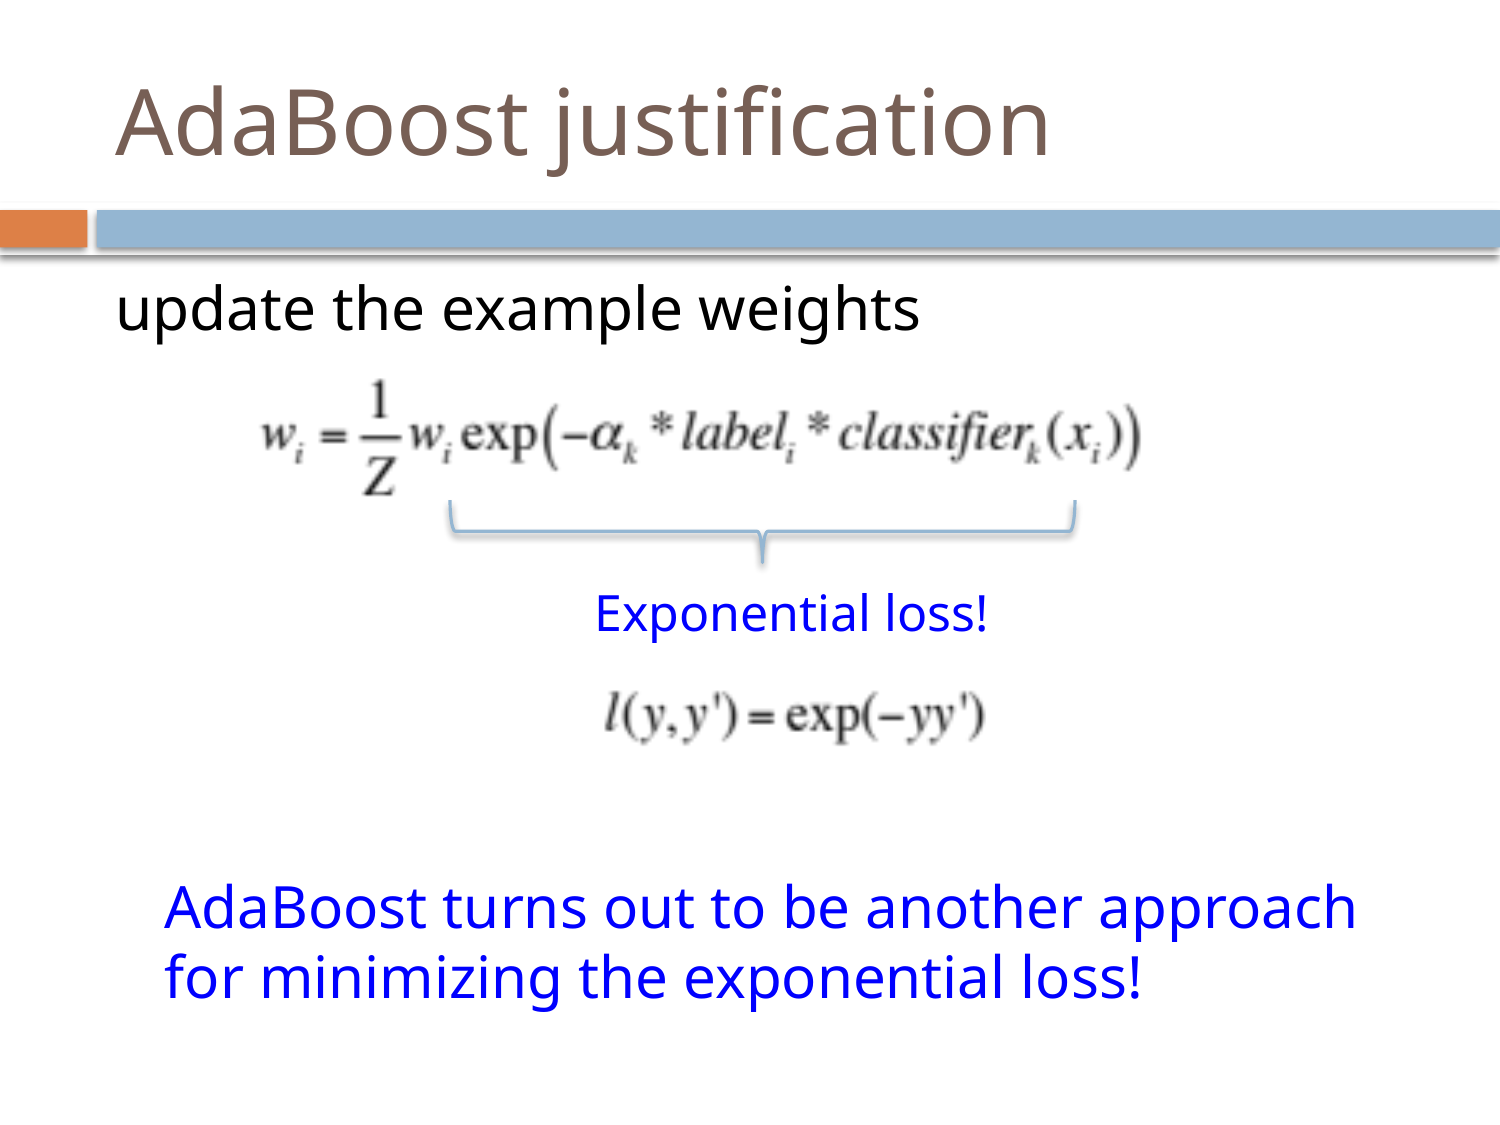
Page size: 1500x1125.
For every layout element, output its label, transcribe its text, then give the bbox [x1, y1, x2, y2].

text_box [599, 681, 987, 751]
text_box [254, 362, 1148, 501]
list update the example weights [100, 262, 1438, 375]
text_box [448, 509, 1077, 565]
text_box AdaBoost turns out to be another approach for minimizing the exponential loss! [150, 862, 1388, 1018]
title AdaBoost justification [100, 37, 1438, 200]
text_box Exponential loss! [579, 574, 1005, 650]
